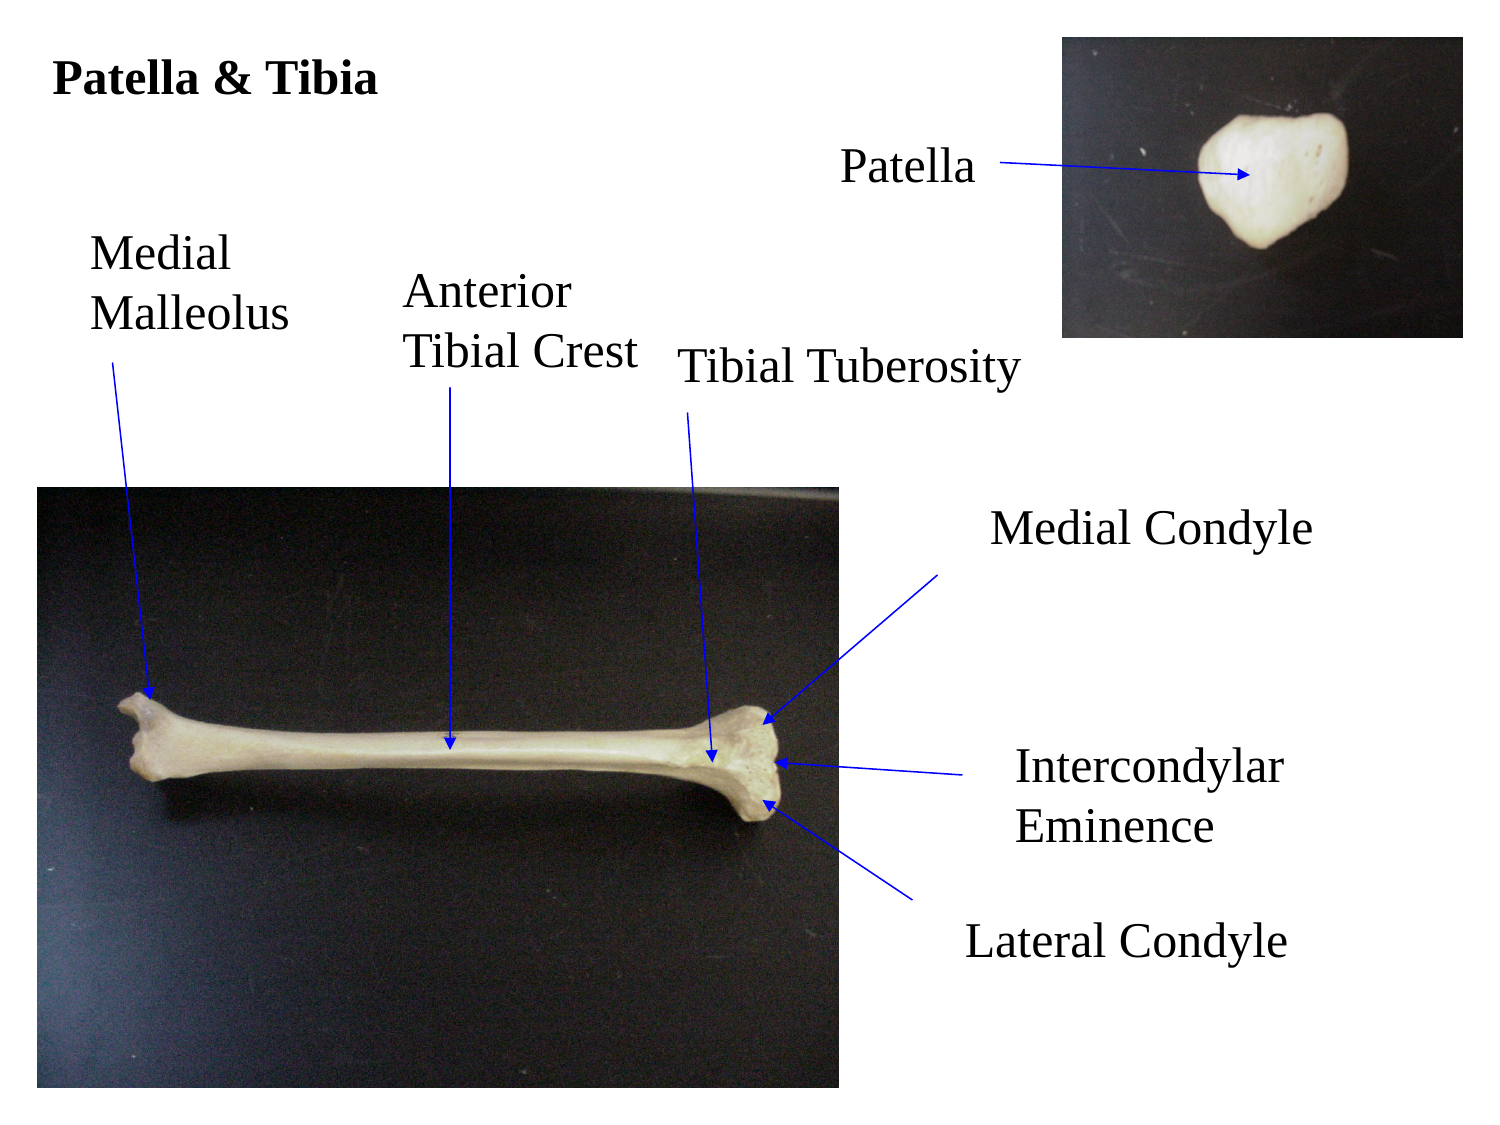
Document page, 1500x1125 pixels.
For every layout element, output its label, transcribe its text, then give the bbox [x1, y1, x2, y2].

text_box Patella & Tibia [37, 37, 663, 113]
text_box Medial Malleolus [75, 212, 325, 348]
text_box Patella [824, 124, 1050, 200]
picture [1062, 37, 1463, 338]
text_box Intercondylar Eminence [999, 724, 1325, 860]
picture [37, 487, 839, 1089]
text_box Anterior Tibial Crest [387, 249, 688, 385]
text_box Lateral Condyle [950, 899, 1350, 975]
text_box Medial Condyle [975, 487, 1400, 563]
text_box Tibial Tuberosity [662, 324, 1050, 400]
